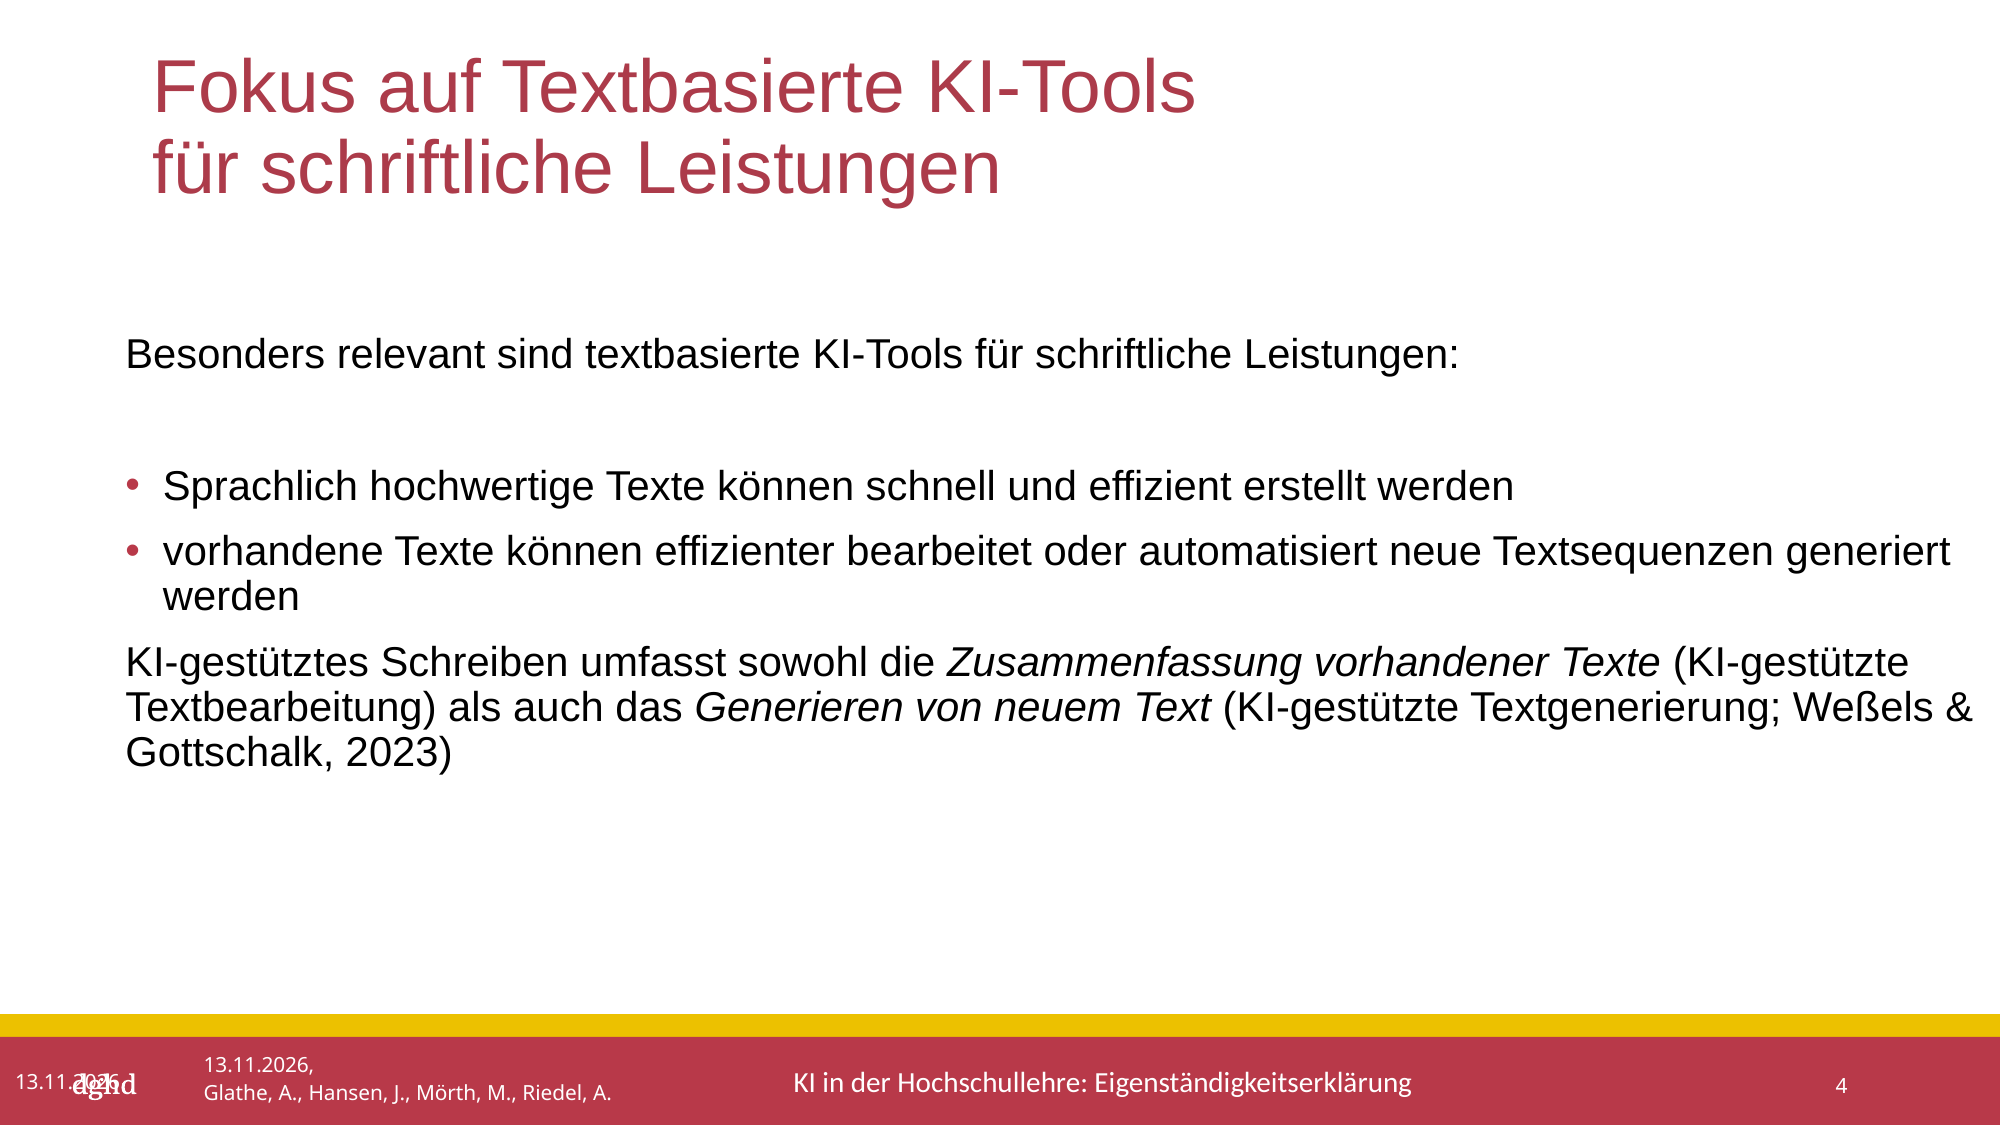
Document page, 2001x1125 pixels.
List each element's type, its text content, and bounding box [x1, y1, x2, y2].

title Fokus auf Textbasierte KI-Tools für schriftliche Leistungen [137, 59, 1863, 198]
slide_number 4 [1412, 1063, 1863, 1117]
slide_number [0, 1049, 443, 1117]
list Besonders relevant sind textbasierte KI-Tools für schriftliche Leistungen: Sprachlich hochwertige Texte können schnell und effizient erstellt werden vorhandene Texte können effizienter bearbeitet oder automatisiert neue Textsequenzen generiert werden KI-gestütztes Schreiben umfasst sowohl die Zusammenfassung vorhandener Texte (KI-gestützte Textbearbeitung) als auch das Generieren von neuem Text (KI-gestützte Textgenerierung; Weßels & Gottschalk, 2023) [110, 324, 2000, 1063]
